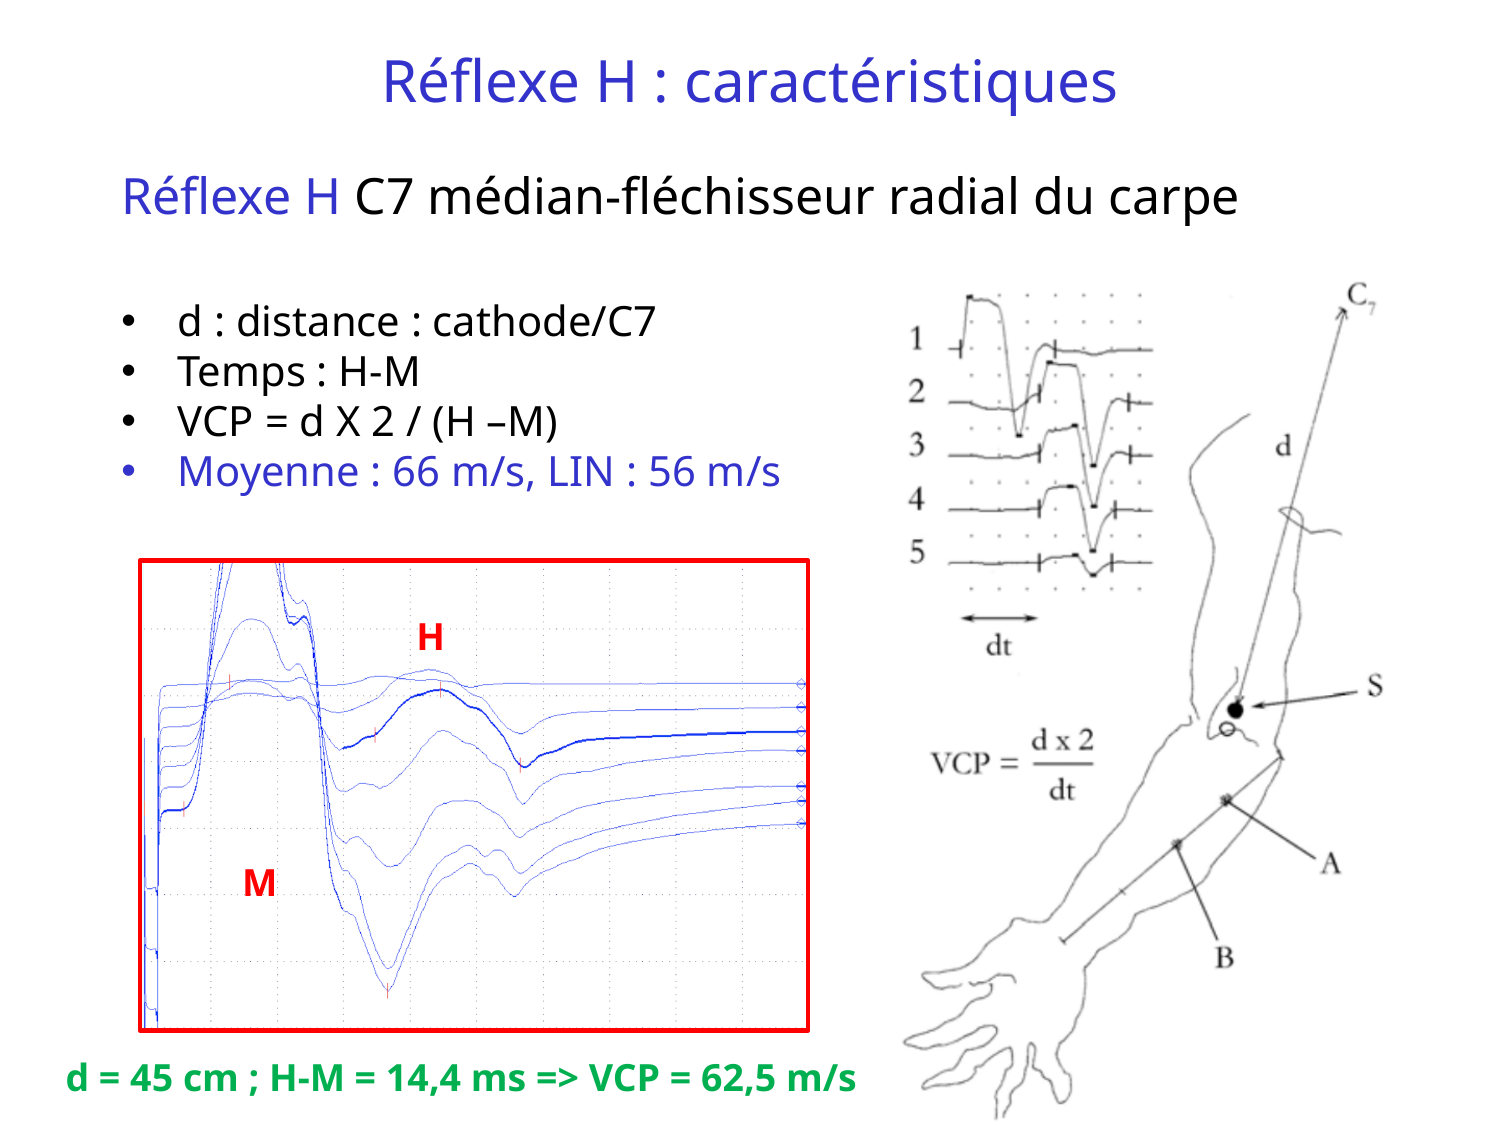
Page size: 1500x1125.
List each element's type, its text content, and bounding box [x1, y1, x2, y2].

text_box Réflexe H C7 médian-fléchisseur radial du carpe [106, 156, 1327, 232]
picture [141, 562, 807, 1029]
text_box d : distance : cathode/C7 Temps : H-M VCP = d X 2 / (H –M) Moyenne : 66 m/s, LIN : 56 m/s [106, 287, 842, 503]
text_box Réflexe H : caractéristiques [50, 36, 1449, 122]
picture [892, 267, 1445, 1125]
text_box d = 45 cm ; H-M = 14,4 ms => VCP = 62,5 m/s [50, 1046, 892, 1107]
